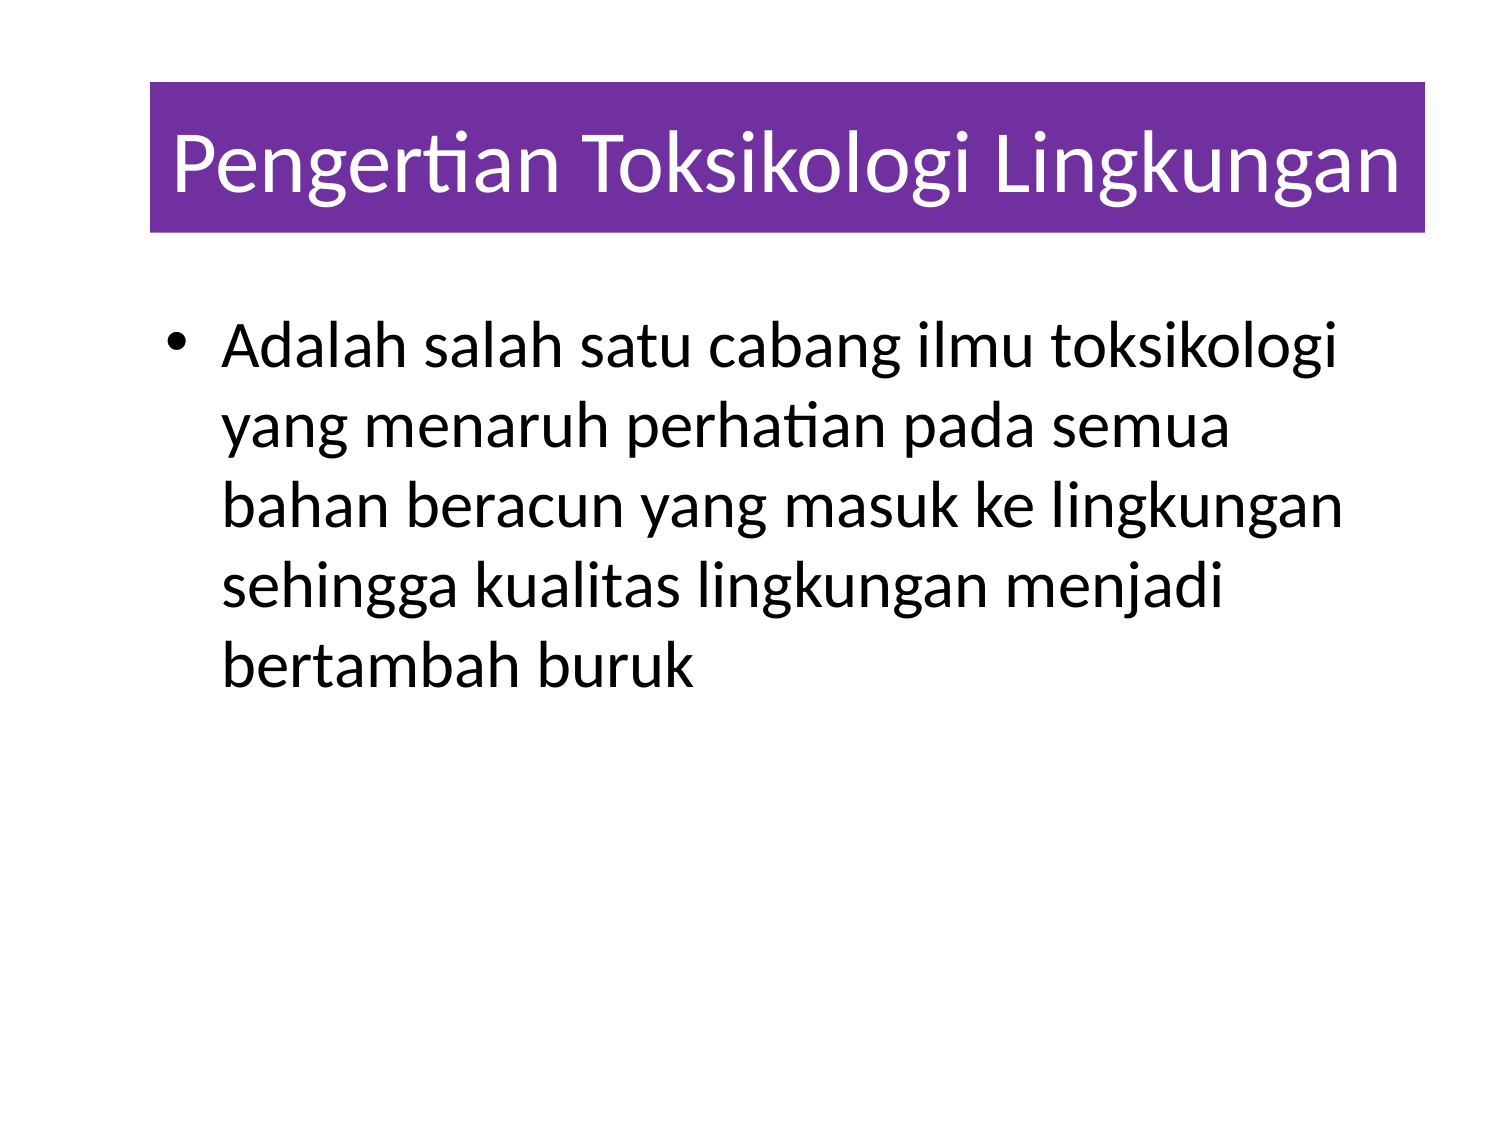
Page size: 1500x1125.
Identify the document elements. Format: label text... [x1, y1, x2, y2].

title Pengertian Toksikologi Lingkungan [150, 82, 1425, 233]
list Adalah salah satu cabang ilmu toksikologi yang menaruh perhatian pada semua bahan beracun yang masuk ke lingkungan sehingga kualitas lingkungan menjadi bertambah buruk [150, 292, 1425, 809]
